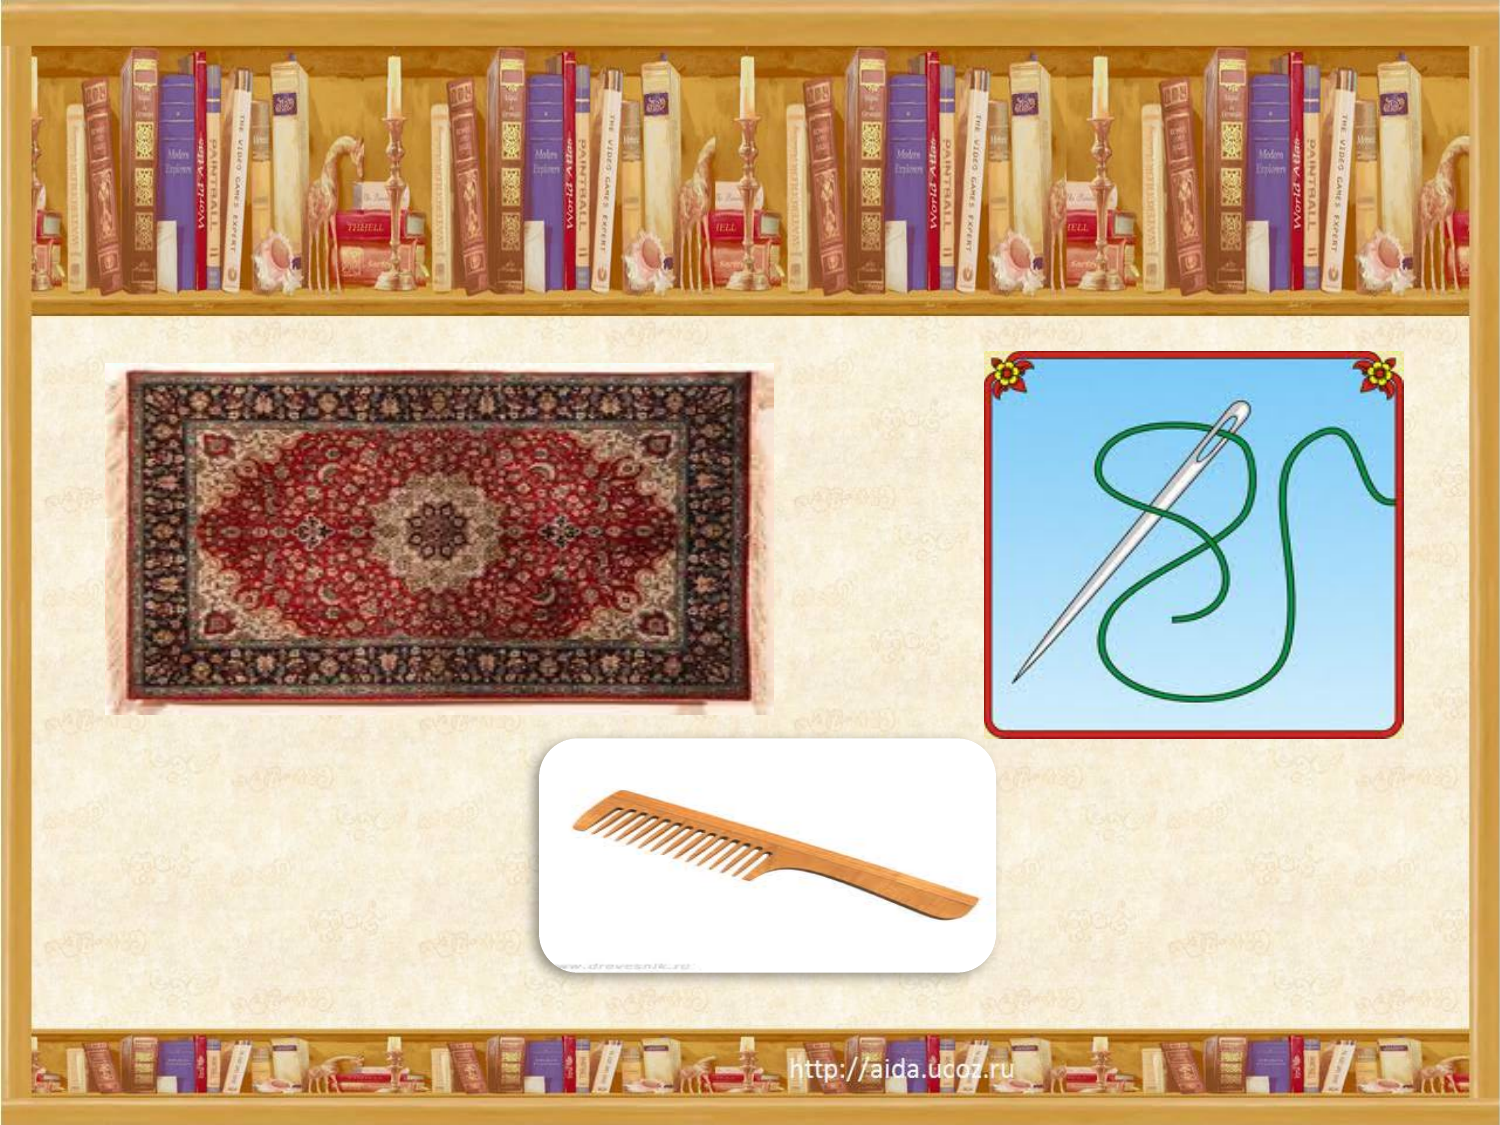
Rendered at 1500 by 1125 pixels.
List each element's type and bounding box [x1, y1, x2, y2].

title [74, 339, 1426, 844]
picture [0, 0, 1500, 1125]
